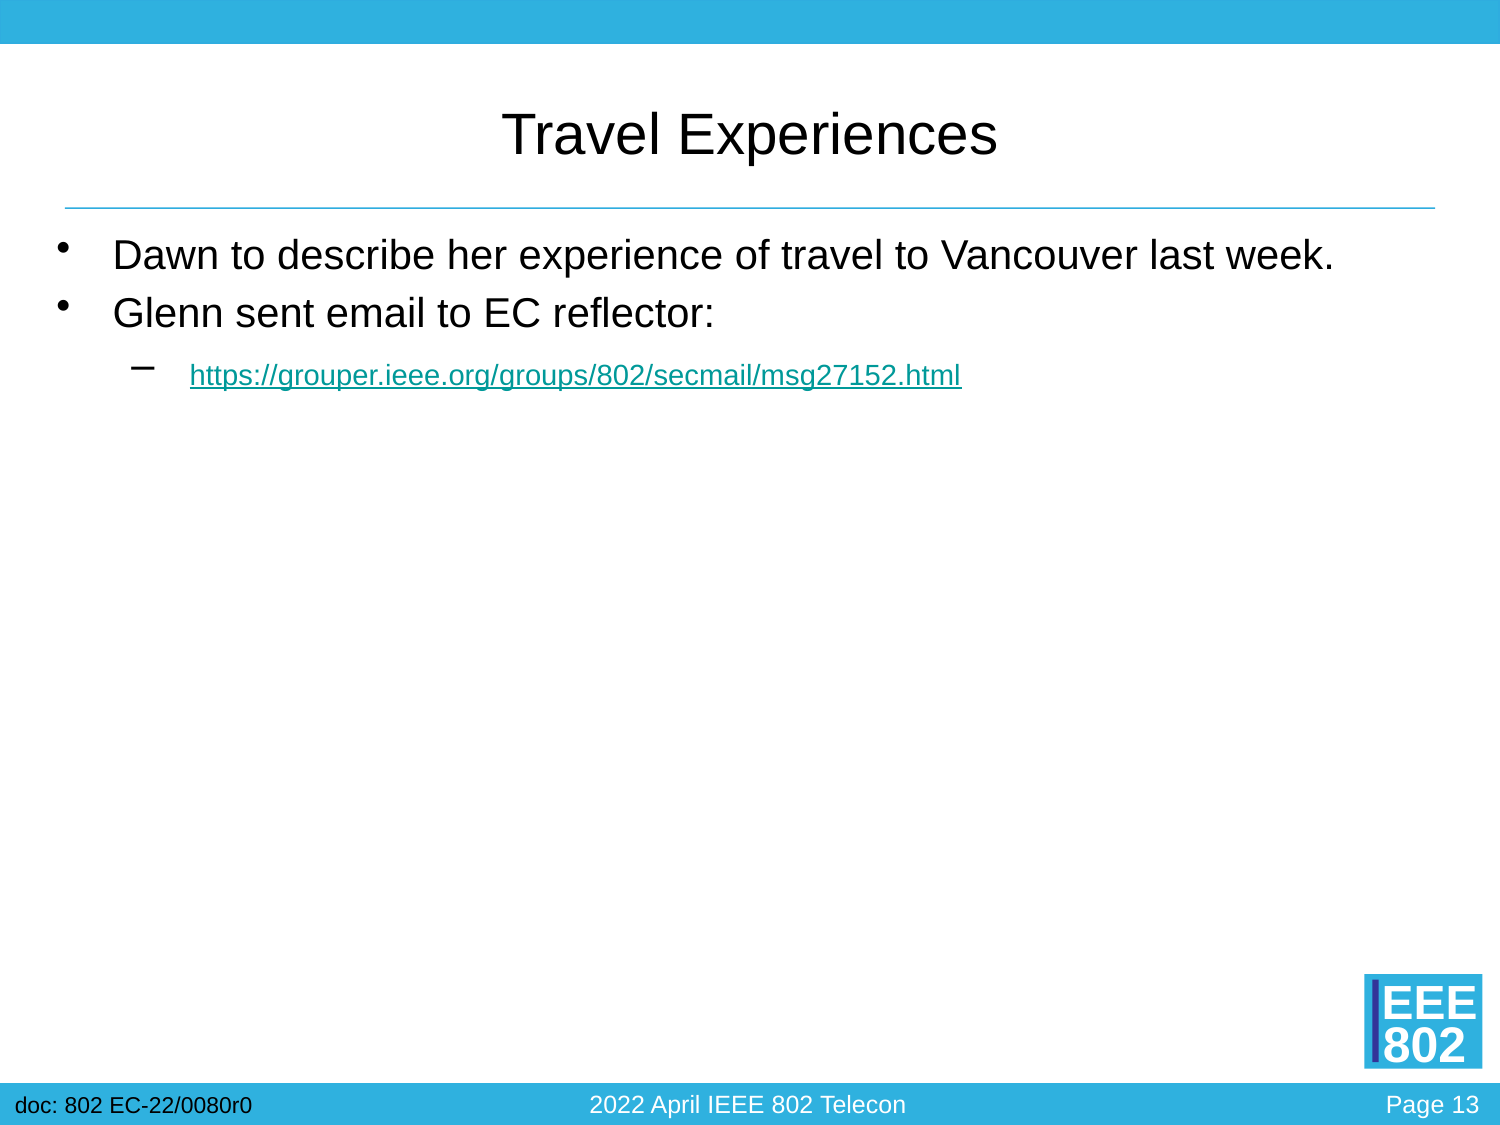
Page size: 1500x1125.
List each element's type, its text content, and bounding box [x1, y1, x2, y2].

title Travel Experiences [75, 66, 1425, 197]
list Dawn to describe her experience of travel to Vancouver last week. Glenn sent email to EC reflector: https://grouper.ieee.org/groups/802/secmail/msg27152.html [41, 220, 1392, 963]
